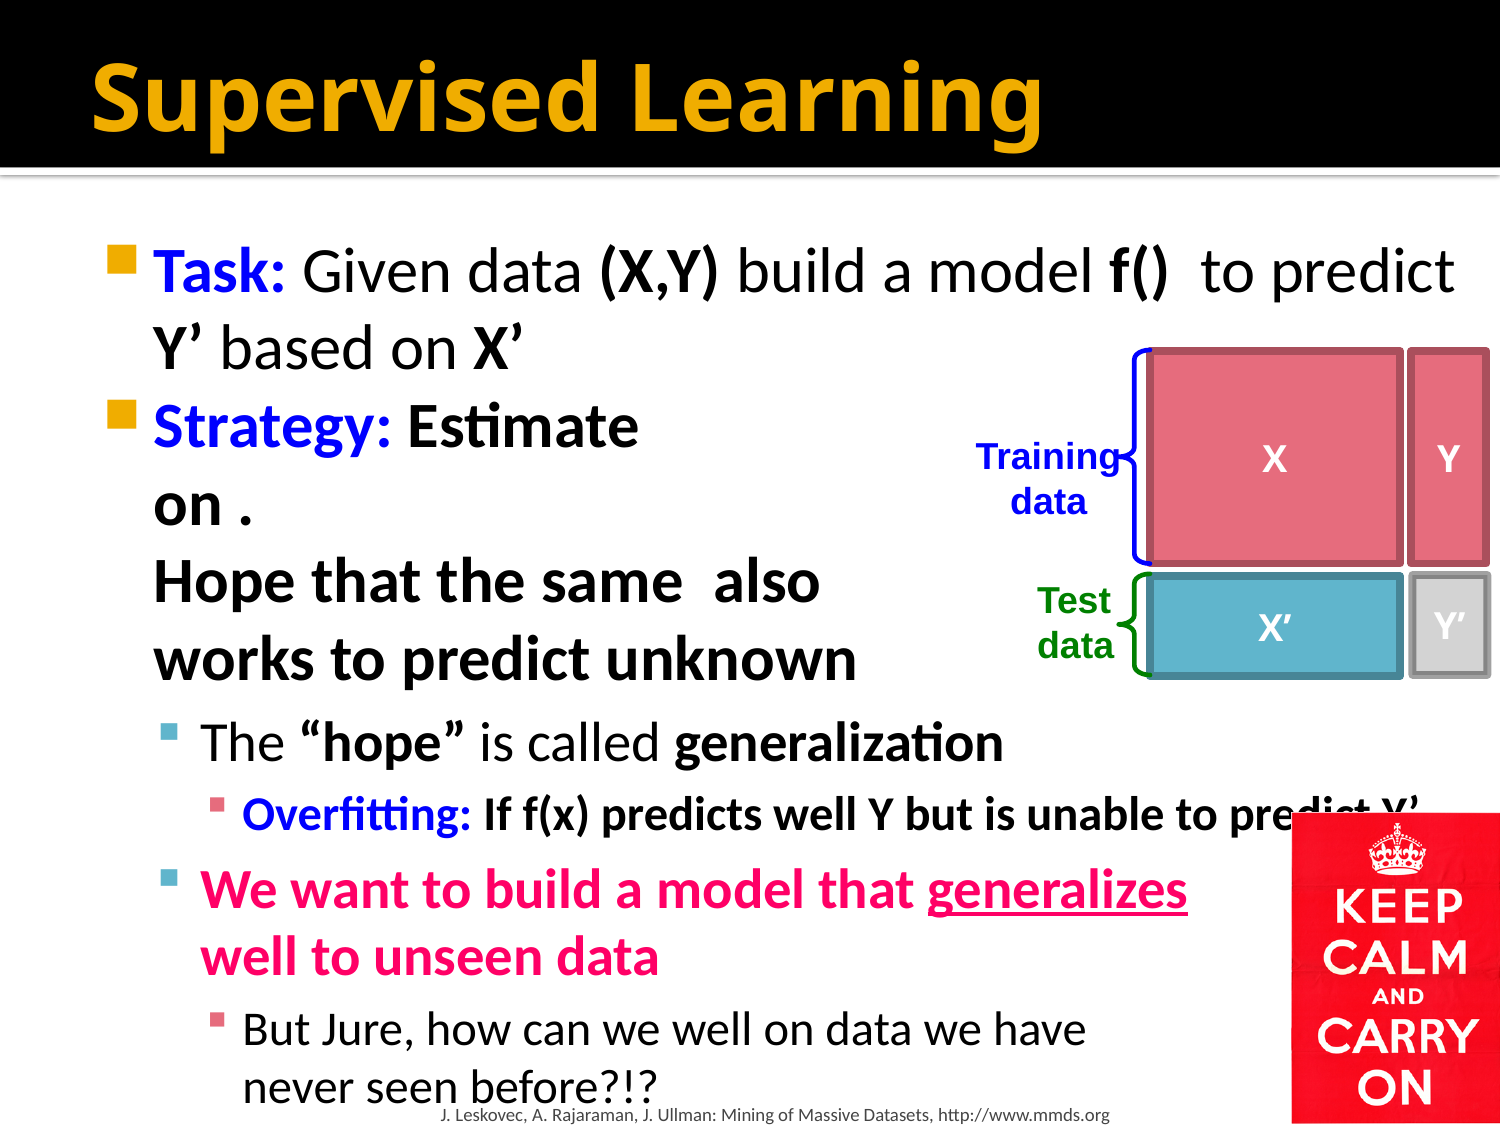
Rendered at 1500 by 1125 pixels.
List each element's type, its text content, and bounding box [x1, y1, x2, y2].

text_box Y’ [1408, 571, 1491, 679]
title Supervised Learning [75, 12, 1425, 175]
picture [1291, 812, 1500, 1124]
footer J. Leskovec, A. Rajaraman, J. Ullman: Mining of Massive Datasets, http://www.mmds.org [433, 1080, 1286, 1125]
text_box [1137, 573, 1151, 676]
text_box Training data [960, 424, 1137, 530]
text_box Test data [1022, 568, 1137, 674]
text_box X’ [1146, 572, 1404, 680]
text_box [1133, 349, 1151, 565]
text_box Y [1407, 347, 1490, 567]
text_box X [1146, 347, 1404, 567]
